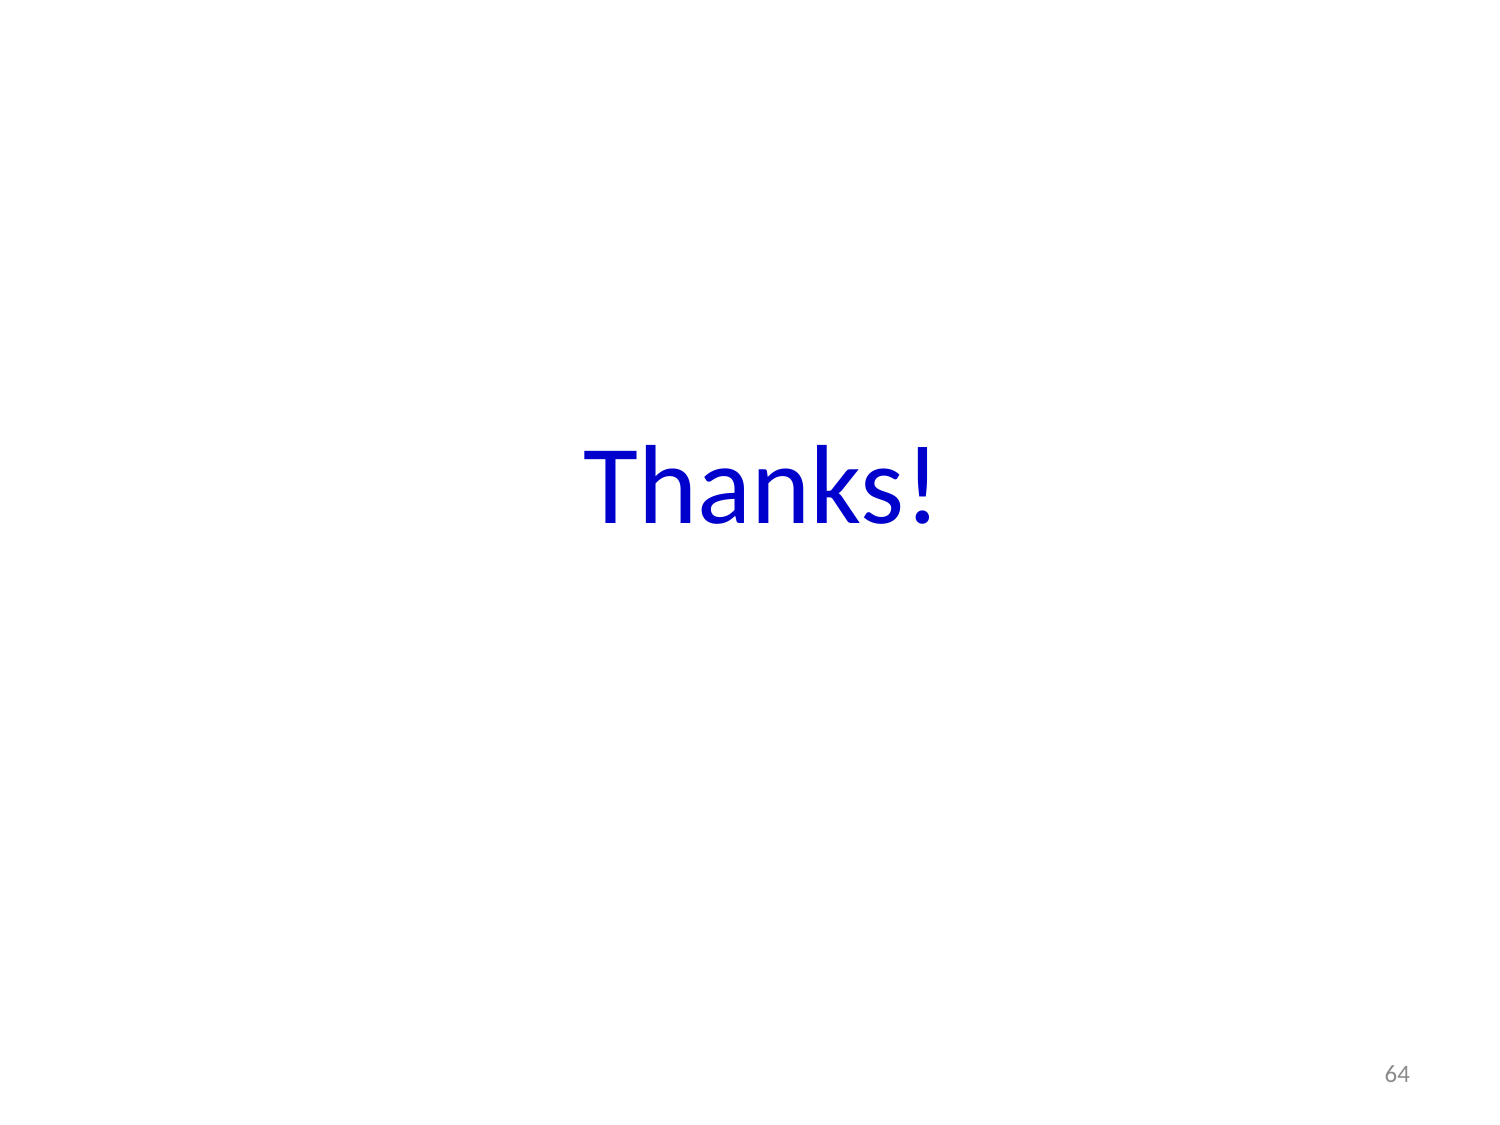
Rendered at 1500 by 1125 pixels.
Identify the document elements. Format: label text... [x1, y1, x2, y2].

slide_number 64 [1074, 1042, 1425, 1103]
title Thanks! [100, 385, 1451, 573]
